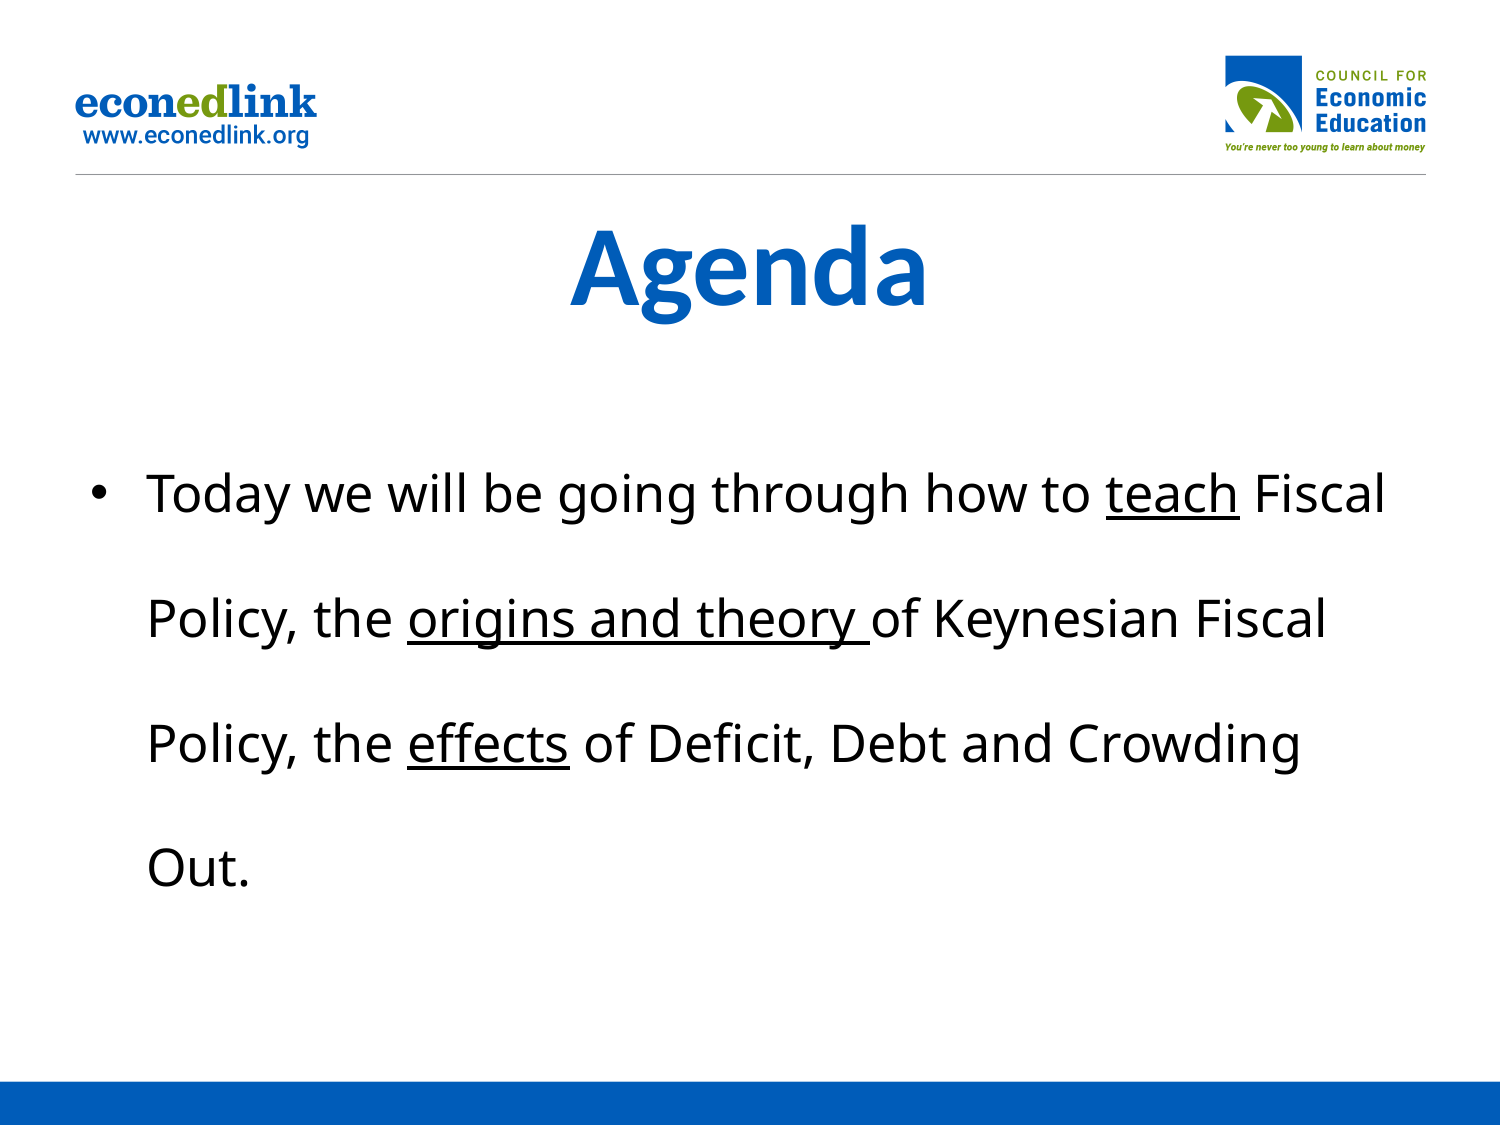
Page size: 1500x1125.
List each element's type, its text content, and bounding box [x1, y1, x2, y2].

title Agenda [74, 175, 1426, 364]
picture [0, 0, 1500, 1125]
list Today we will be going through how to teach Fiscal Policy, the origins and theory of Keynesian Fiscal Policy, the effects of Deficit, Debt and Crowding Out. [74, 389, 1426, 1076]
